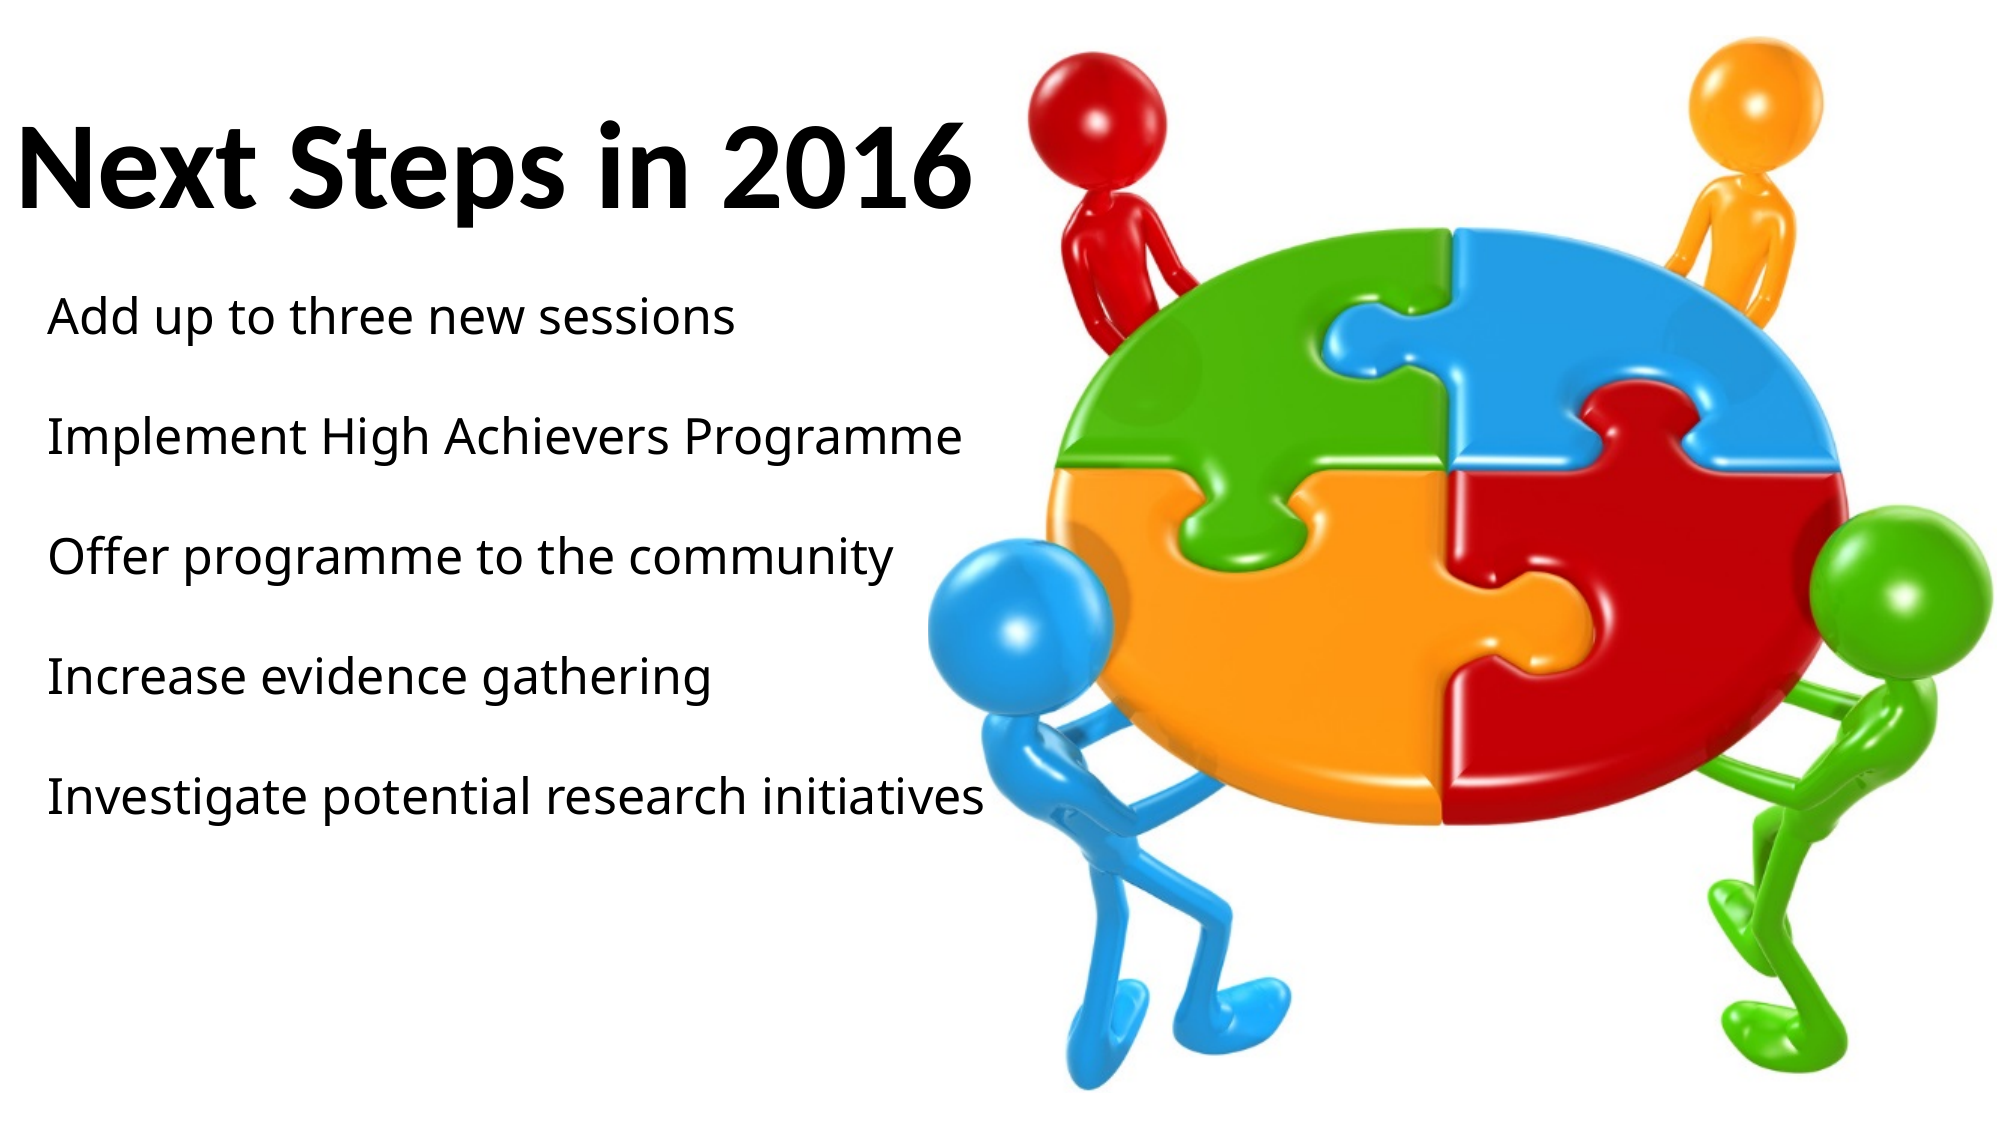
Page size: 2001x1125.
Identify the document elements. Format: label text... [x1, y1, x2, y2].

title Next Steps in 2016 [0, 59, 928, 278]
picture [928, 35, 1997, 1093]
text_box Add up to three new sessions Implement High Achievers Programme Offer programme to the community Increase evidence gathering Investigate potential research initiatives [32, 277, 928, 877]
